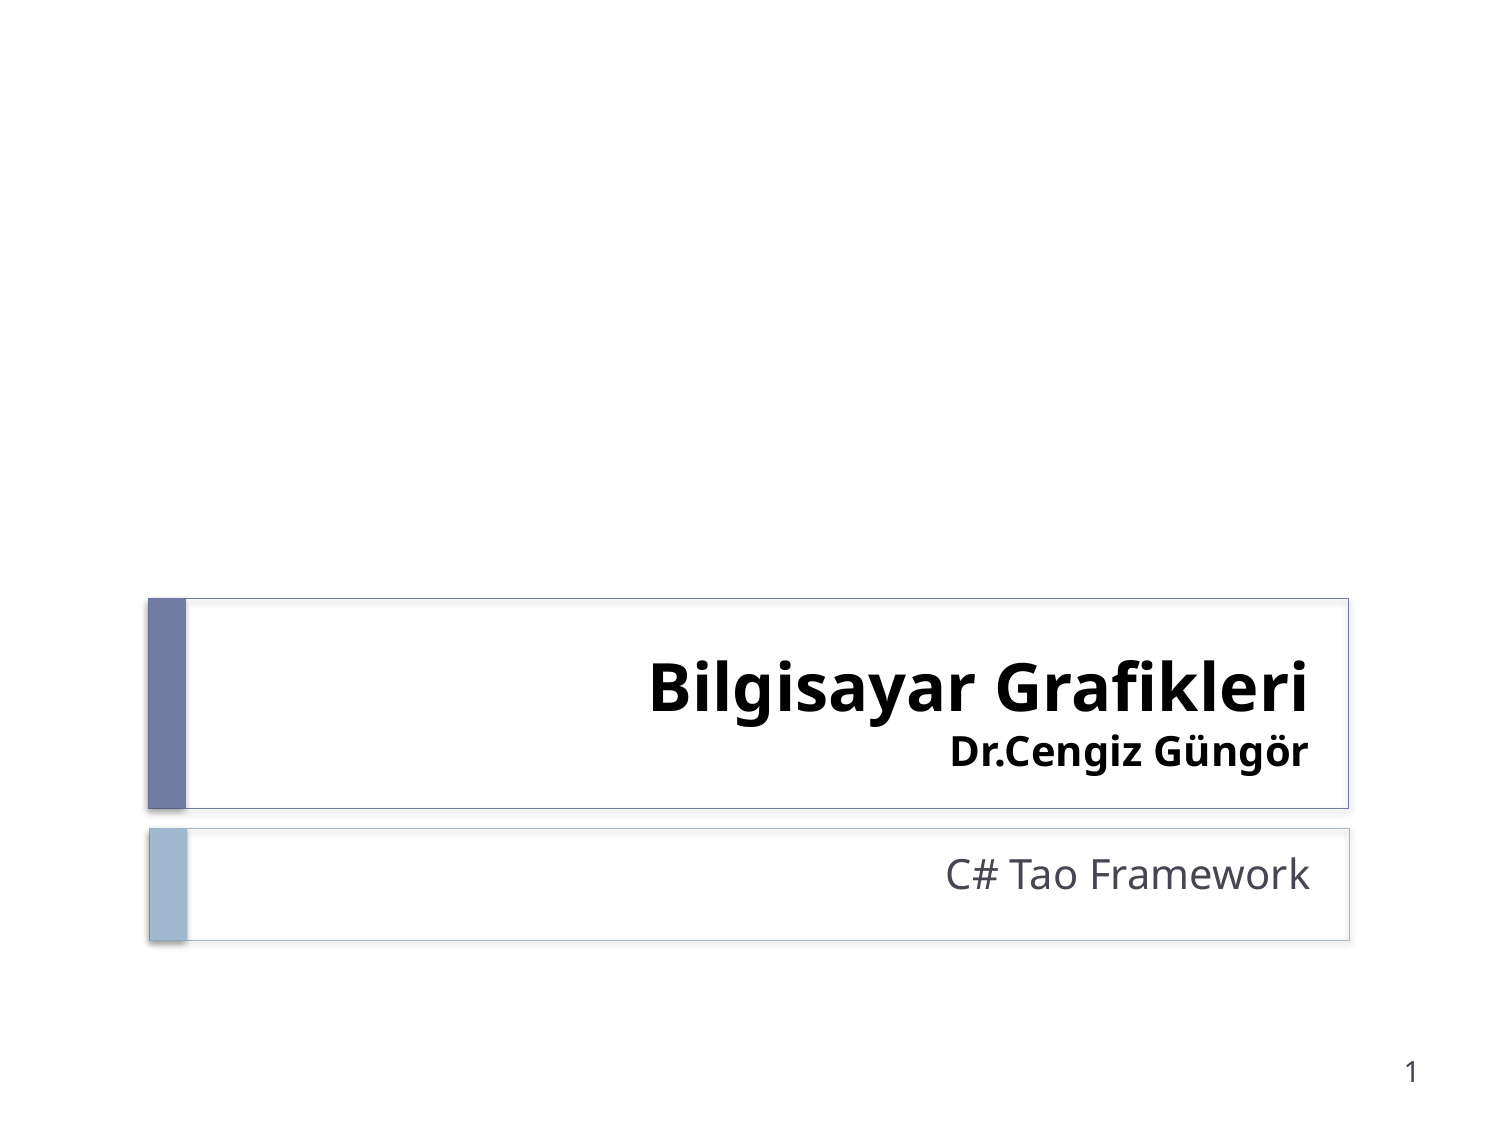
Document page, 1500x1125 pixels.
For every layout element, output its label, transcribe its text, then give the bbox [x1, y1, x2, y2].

slide_number 1 [1069, 1045, 1436, 1106]
title Bilgisayar Grafikleri Dr.Cengiz Güngör [200, 637, 1325, 800]
subtitle C# Tao Framework [200, 840, 1325, 929]
